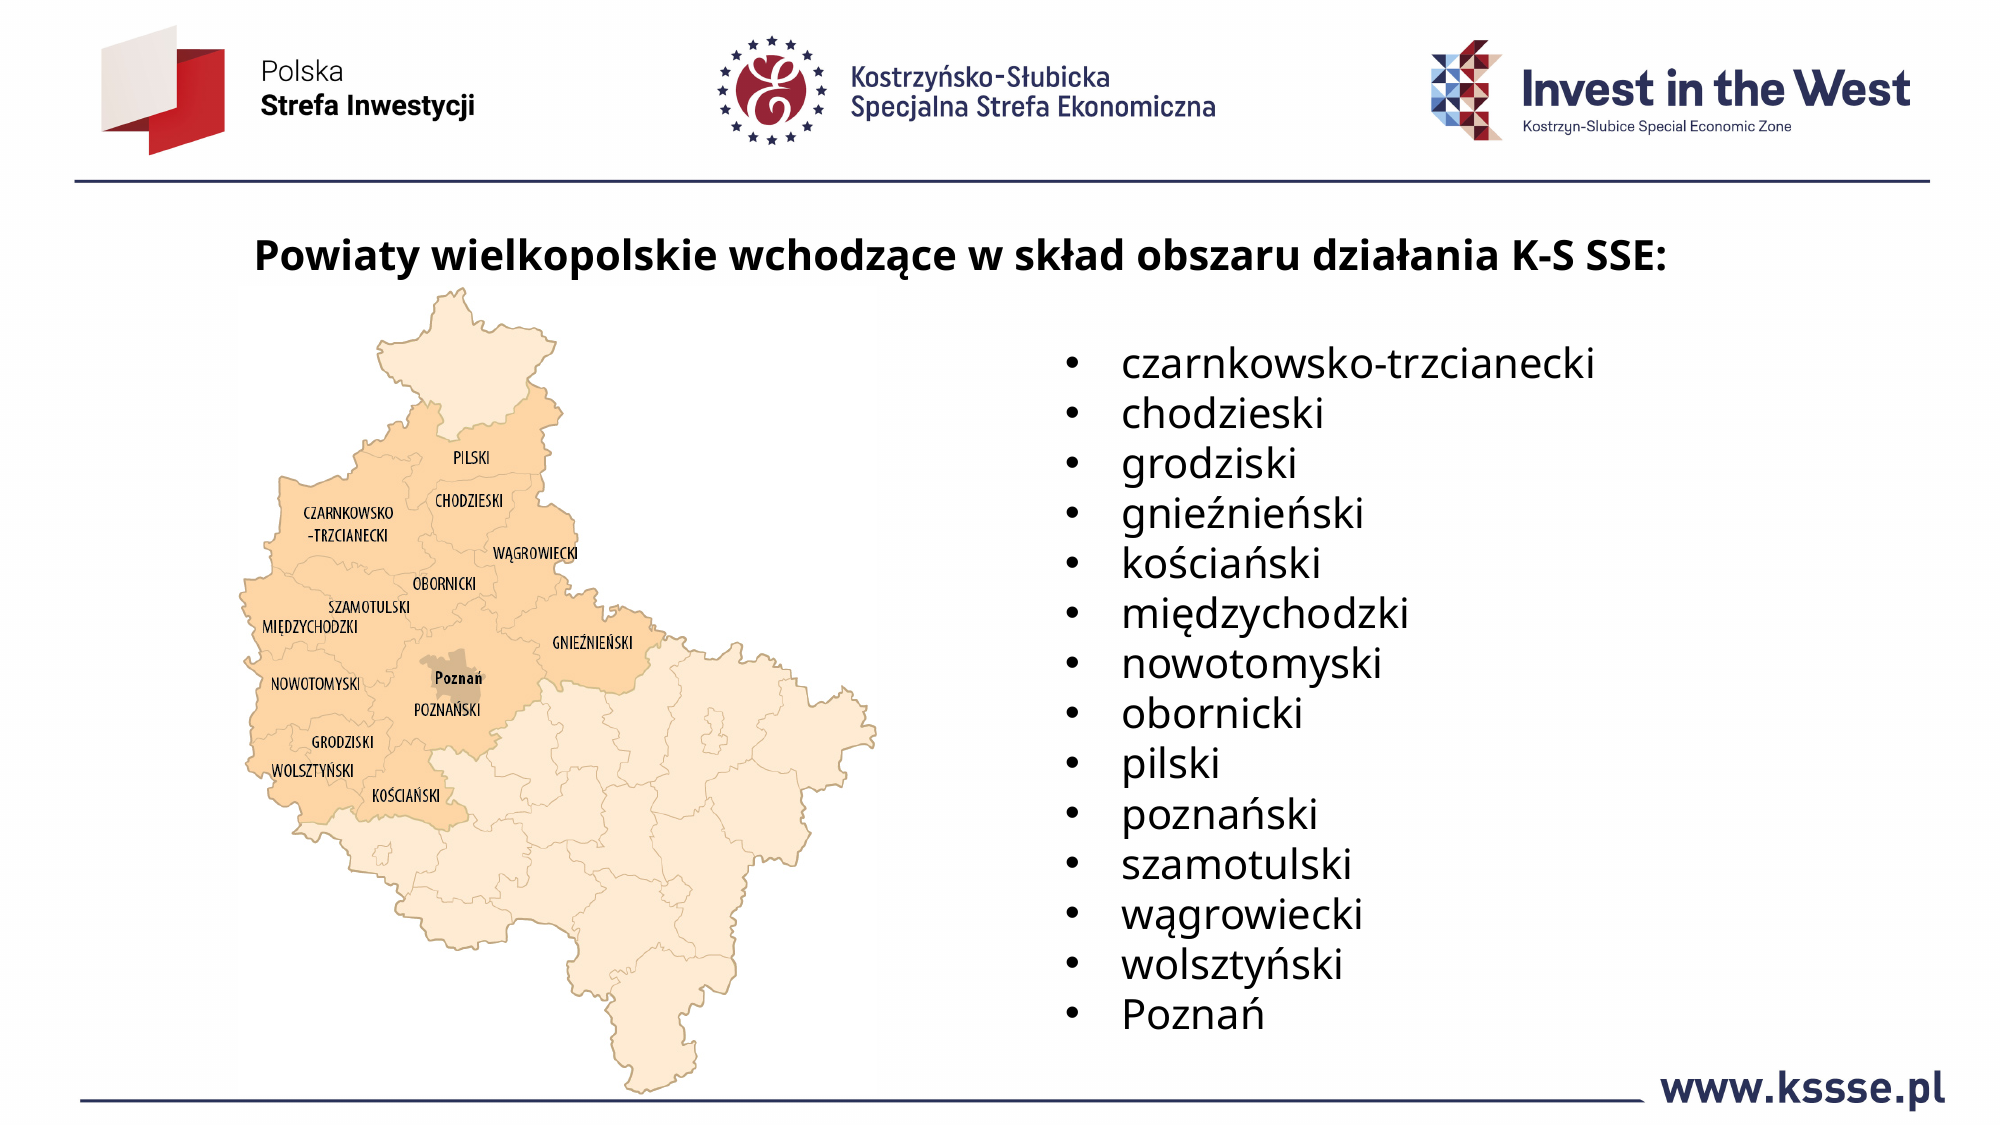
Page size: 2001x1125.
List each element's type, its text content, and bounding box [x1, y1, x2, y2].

text_box Powiaty wielkopolskie wchodzące w skład obszaru działania K-S SSE: [238, 221, 1886, 286]
text_box czarnkowsko-trzcianecki chodzieski grodziski gnieźnieński kościański międzychodzki nowotomyski obornicki pilski poznański szamotulski wągrowiecki wolsztyński Poznań [1050, 329, 1829, 1045]
picture [0, 0, 2001, 1125]
